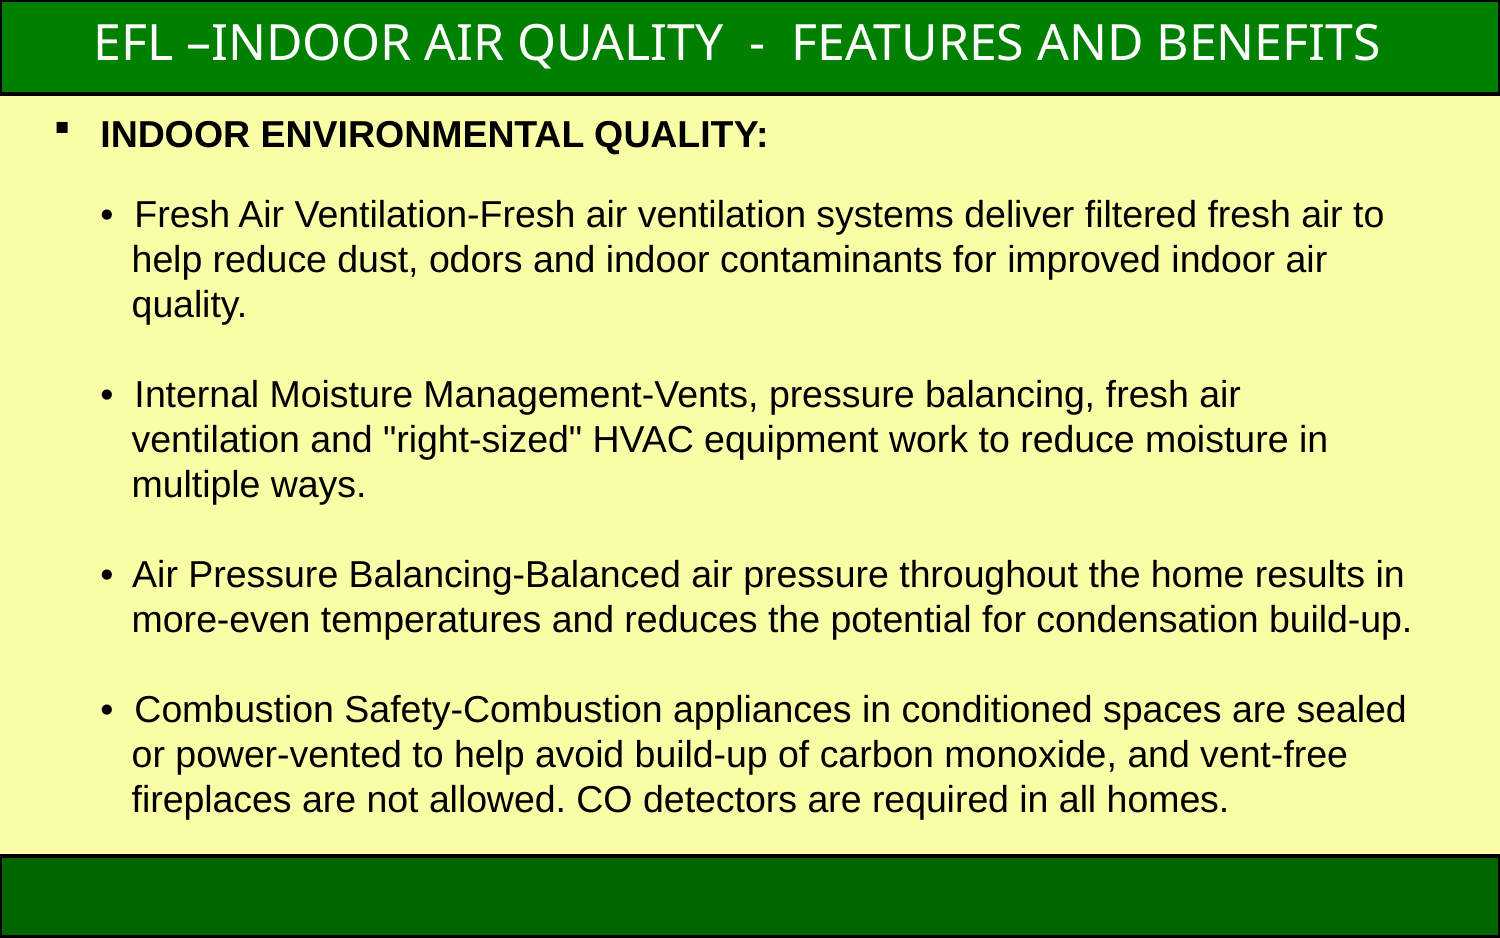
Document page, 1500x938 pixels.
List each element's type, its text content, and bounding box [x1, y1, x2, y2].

title INDOOR ENVIRONMENTAL QUALITY: • Fresh Air Ventilation-Fresh air ventilation systems deliver filtered fresh air to help reduce dust, odors and indoor contaminants for improved indoor air quality. • Internal Moisture Management-Vents, pressure balancing, fresh air ventilation and "right-sized" HVAC equipment work to reduce moisture in multiple ways. • Air Pressure Balancing-Balanced air pressure throughout the home results in more-even temperatures and reduces the potential for condensation build-up. • Combustion Safety-Combustion appliances in conditioned spaces are sealed or power-vented to help avoid build-up of carbon monoxide, and vent-free fireplaces are not allowed. CO detectors are required in all homes. [49, 105, 1426, 820]
text_box EFL –INDOOR AIR QUALITY - FEATURES AND BENEFITS [24, 3, 1450, 78]
